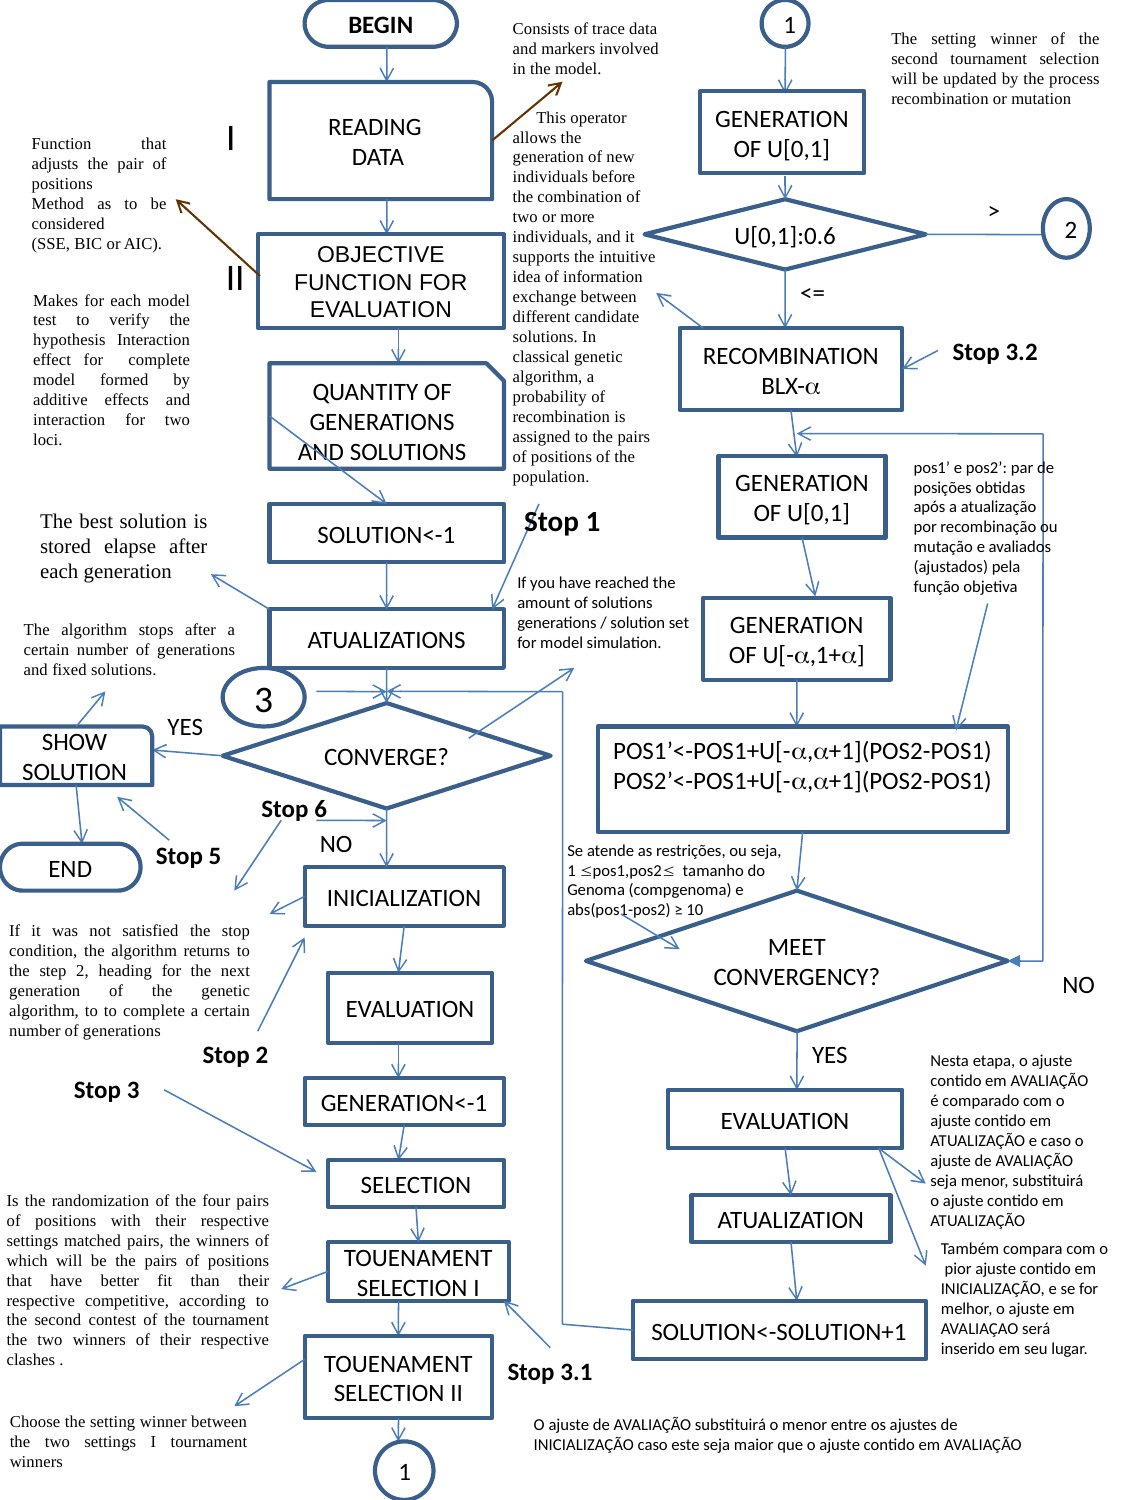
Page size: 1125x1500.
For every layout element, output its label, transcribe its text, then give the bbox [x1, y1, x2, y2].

text_box > [972, 187, 1016, 232]
text_box This operator allows the generation of new individuals before the combination of two or more individuals, and it supports the intuitive idea of information exchange between different candidate solutions. In classical genetic algorithm, a probability of recombination is assigned to the pairs of positions of the population. [497, 98, 672, 494]
text_box 1 [759, 0, 811, 49]
text_box If you have reached the amount of solutions generations / solution set for model simulation. [502, 564, 715, 660]
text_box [801, 537, 816, 597]
text_box SHOW SOLUTION [0, 724, 155, 788]
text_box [222, 831, 294, 880]
text_box POS1’<-POS1+U[-,+1](POS2-POS1) POS2’<-POS1+U[-,+1](POS2-POS1) [596, 724, 1010, 834]
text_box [468, 667, 575, 739]
text_box Stop 1 [509, 495, 616, 545]
text_box Stop 6 [246, 785, 343, 830]
text_box OBJECTIVE FUNCTION FOR EVALUATION [256, 232, 497, 330]
text_box YES [797, 1031, 863, 1076]
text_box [269, 896, 305, 915]
text_box Choose the setting winner between the two settings I tournament winners [0, 1403, 263, 1479]
text_box EVALUATION [326, 1018, 494, 1045]
text_box U[0,1]:0.6 [672, 197, 927, 272]
text_box BEGIN [302, 0, 460, 49]
text_box Também compara com o pior ajuste contido em INICIALIZAÇÃO, e se for melhor, o ajuste em AVALIAÇAO será inserido em seu lugar. [925, 1230, 1124, 1365]
text_box TOUENAMENT SELECTION II [303, 1334, 494, 1420]
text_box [280, 1271, 329, 1290]
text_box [49, 811, 109, 818]
text_box 2 [1040, 197, 1092, 260]
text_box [377, 946, 425, 953]
text_box YES [152, 703, 219, 748]
text_box O ajuste de AVALIAÇÃO substituirá o menor entre os ajustes de INICIALIZAÇÃO caso este seja maior que o ajuste contido em AVALIAÇÃO [519, 1406, 1038, 1461]
text_box GENERATION OF U[0,1] [698, 89, 866, 175]
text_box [878, 1148, 926, 1181]
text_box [462, 532, 569, 581]
text_box The setting winner of the second tournament selection will be updated by the process recombination or mutation [876, 20, 1115, 116]
text_box INICIALIZATION [303, 865, 506, 928]
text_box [234, 1359, 305, 1407]
text_box Makes for each model test to verify the hypothesis Interaction effect for complete model formed by additive effects and interaction for two loci. [18, 281, 206, 457]
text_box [503, 1300, 551, 1348]
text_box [843, 1183, 962, 1231]
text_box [152, 749, 223, 757]
text_box Stop 2 [188, 1031, 284, 1076]
text_box NO [1047, 960, 1111, 1006]
text_box Function that adjusts the pair of positions Method as to be considered (SSE, BIC or AIC). [16, 125, 182, 261]
text_box SOLUTION<-SOLUTION+1 [631, 1299, 925, 1361]
text_box SOLUTION<-1 [267, 502, 506, 564]
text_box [234, 960, 329, 1008]
text_box GENERATION<-1 [303, 1076, 506, 1127]
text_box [491, 81, 563, 141]
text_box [562, 1323, 634, 1331]
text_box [902, 350, 938, 370]
text_box pos1’ e pos2’: par de posições obtidas após a atualização por recombinação ou mutação e avaliados (ajustados) pela função objetiva [898, 449, 1077, 604]
text_box END [0, 841, 141, 893]
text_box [770, 430, 818, 437]
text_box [72, 693, 109, 724]
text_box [770, 858, 830, 865]
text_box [175, 198, 261, 277]
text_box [655, 292, 704, 329]
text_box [764, 1168, 812, 1175]
text_box GENERATION OF U[-,1+] [701, 596, 893, 682]
text_box Se atende as restrições, ou seja, 1 pos1,pos2 tamanho do Genoma (compgenoma) e abs(pos1-pos2) ≥ 10 [552, 831, 801, 927]
text_box CONVERGE? [227, 701, 553, 811]
text_box ATUALIZATIONS [267, 607, 506, 670]
text_box I [211, 105, 251, 166]
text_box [909, 651, 1035, 685]
text_box II [211, 284, 260, 306]
text_box Nesta etapa, o ajuste contido em AVALIAÇÃO é comparado com o ajuste contido em ATUALIZAÇÃO e caso o ajuste de AVALIAÇÃO seja menor, substituirá o ajuste contido em ATUALIZAÇÃO [915, 1042, 1104, 1230]
text_box Stop 3 [59, 1066, 155, 1112]
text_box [764, 1268, 824, 1275]
text_box MEET CONVERGENCY? [750, 1018, 844, 1034]
text_box 1 [372, 1439, 436, 1500]
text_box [383, 1139, 420, 1146]
text_box RECOMBINATION BLX- [678, 326, 904, 412]
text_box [415, 1206, 419, 1243]
text_box If it was not satisfied the stop condition, the algorithm returns to the step 2, heading for the next generation of the genetic algorithm, to to complete a certain number of generations [0, 912, 266, 1048]
text_box Stop 3.1 [492, 1347, 608, 1393]
text_box Is the randomization of the four pairs of positions with their respective settings matched pairs, the winners of which will be the pairs of positions that have better fit than their respective competitive, according to the second contest of the tournament the two winners of their respective clashes . [0, 1182, 285, 1377]
text_box NO [305, 830, 368, 865]
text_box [163, 1089, 317, 1173]
text_box Consists of trace data and markers involved in the model. [497, 10, 686, 86]
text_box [116, 796, 170, 841]
text_box The best solution is stored elapse after each generation [25, 500, 223, 591]
text_box QUANTITY OF GENERATIONS AND SOLUTIONS [267, 361, 497, 471]
text_box EVALUATION [666, 1088, 904, 1150]
text_box Stop 5 [141, 832, 220, 877]
text_box <= [785, 269, 841, 315]
text_box MEET CONVERGENCY? [583, 889, 1009, 1007]
text_box The algorithm stops after a certain number of generations and fixed solutions. [8, 611, 251, 687]
text_box SELECTION [326, 1158, 506, 1209]
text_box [620, 913, 680, 950]
text_box TOUENAMENT SELECTION I [326, 1240, 511, 1303]
text_box READING DATA [267, 79, 495, 202]
text_box ATUALIZATION [689, 1193, 893, 1244]
text_box EVALUATION [332, 971, 494, 1006]
text_box 3 [220, 665, 307, 729]
text_box Stop 3.2 [938, 328, 1054, 373]
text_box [210, 573, 270, 610]
text_box GENERATION OF U[0,1] [716, 454, 888, 540]
